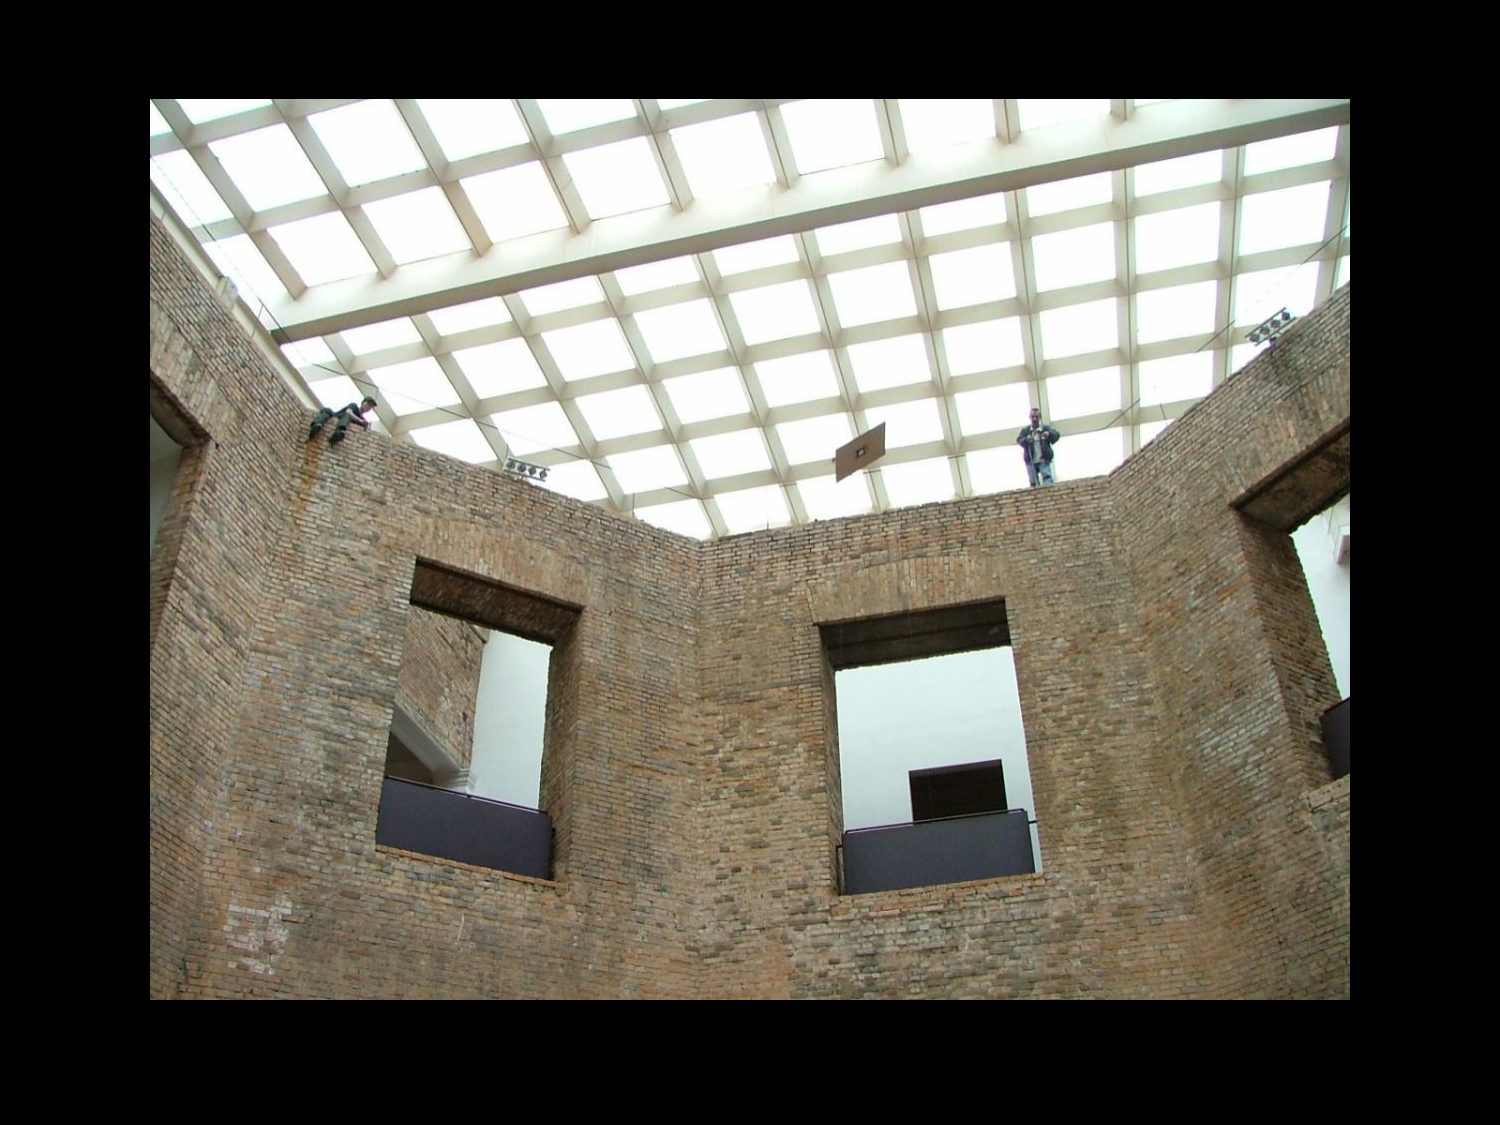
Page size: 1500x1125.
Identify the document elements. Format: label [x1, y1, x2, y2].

list [149, 99, 1351, 1001]
